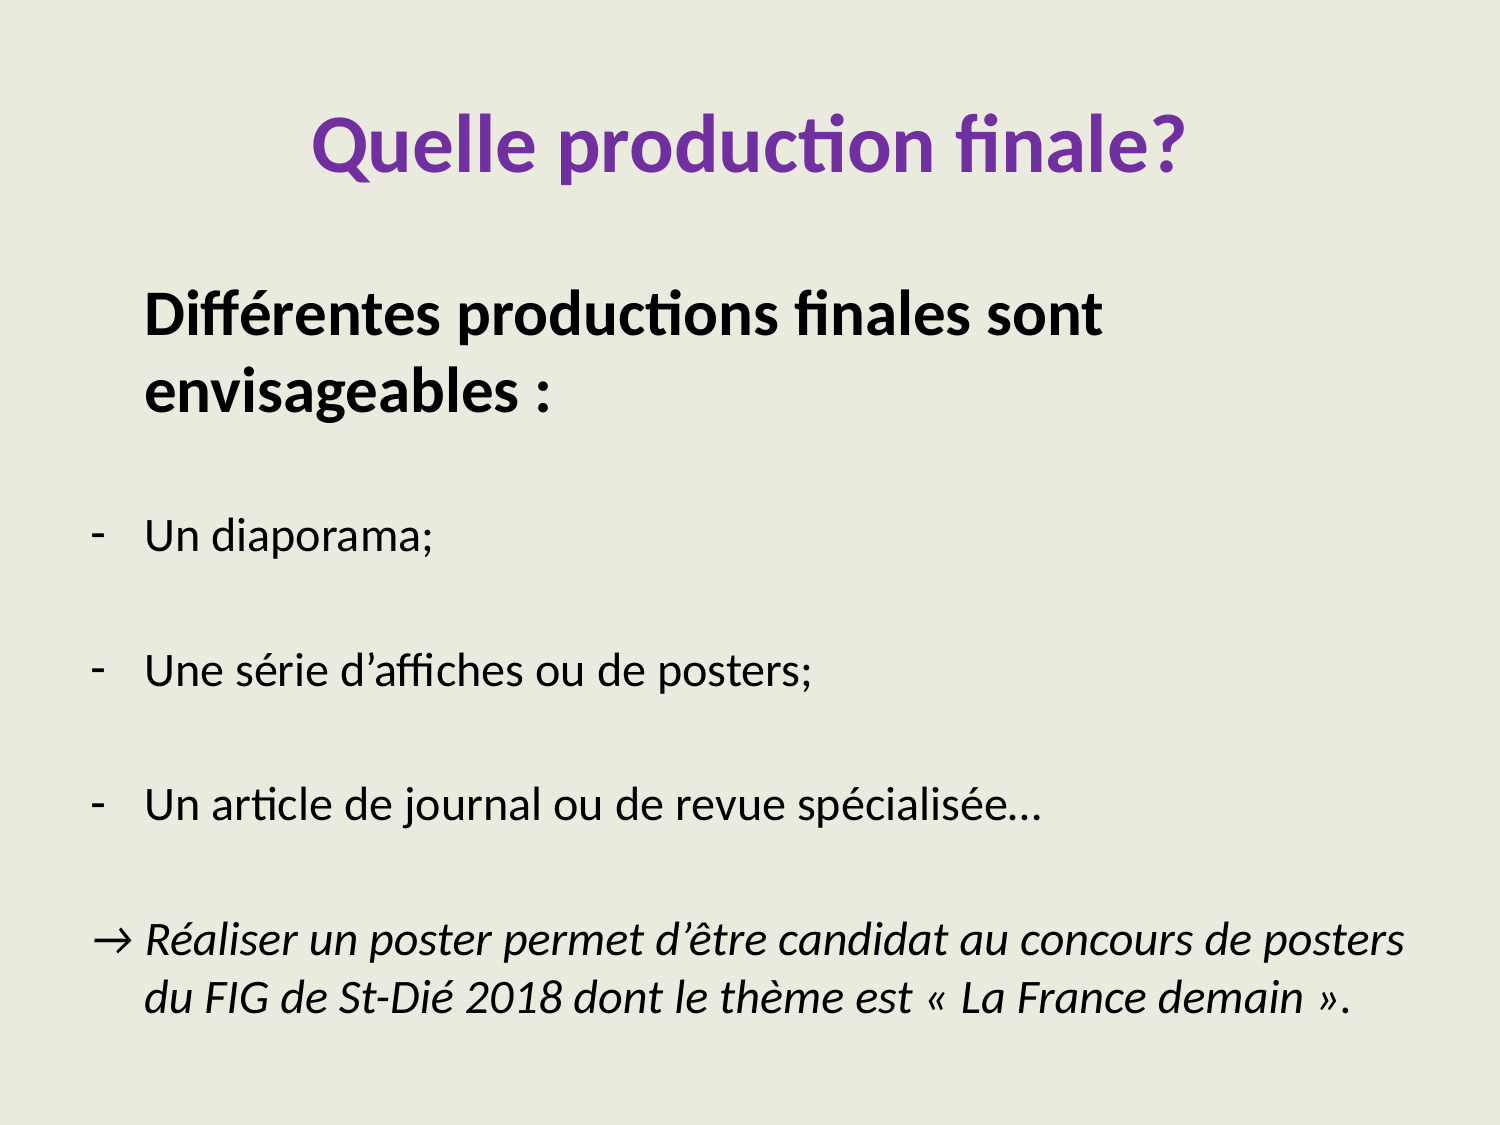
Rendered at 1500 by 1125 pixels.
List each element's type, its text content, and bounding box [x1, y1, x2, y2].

list Différentes productions finales sont envisageables : Un diaporama; Une série d’affiches ou de posters; Un article de journal ou de revue spécialisée… → Réaliser un poster permet d’être candidat au concours de posters du FIG de St-Dié 2018 dont le thème est « La France demain ». [75, 262, 1425, 1071]
title Quelle production finale? [75, 45, 1425, 233]
